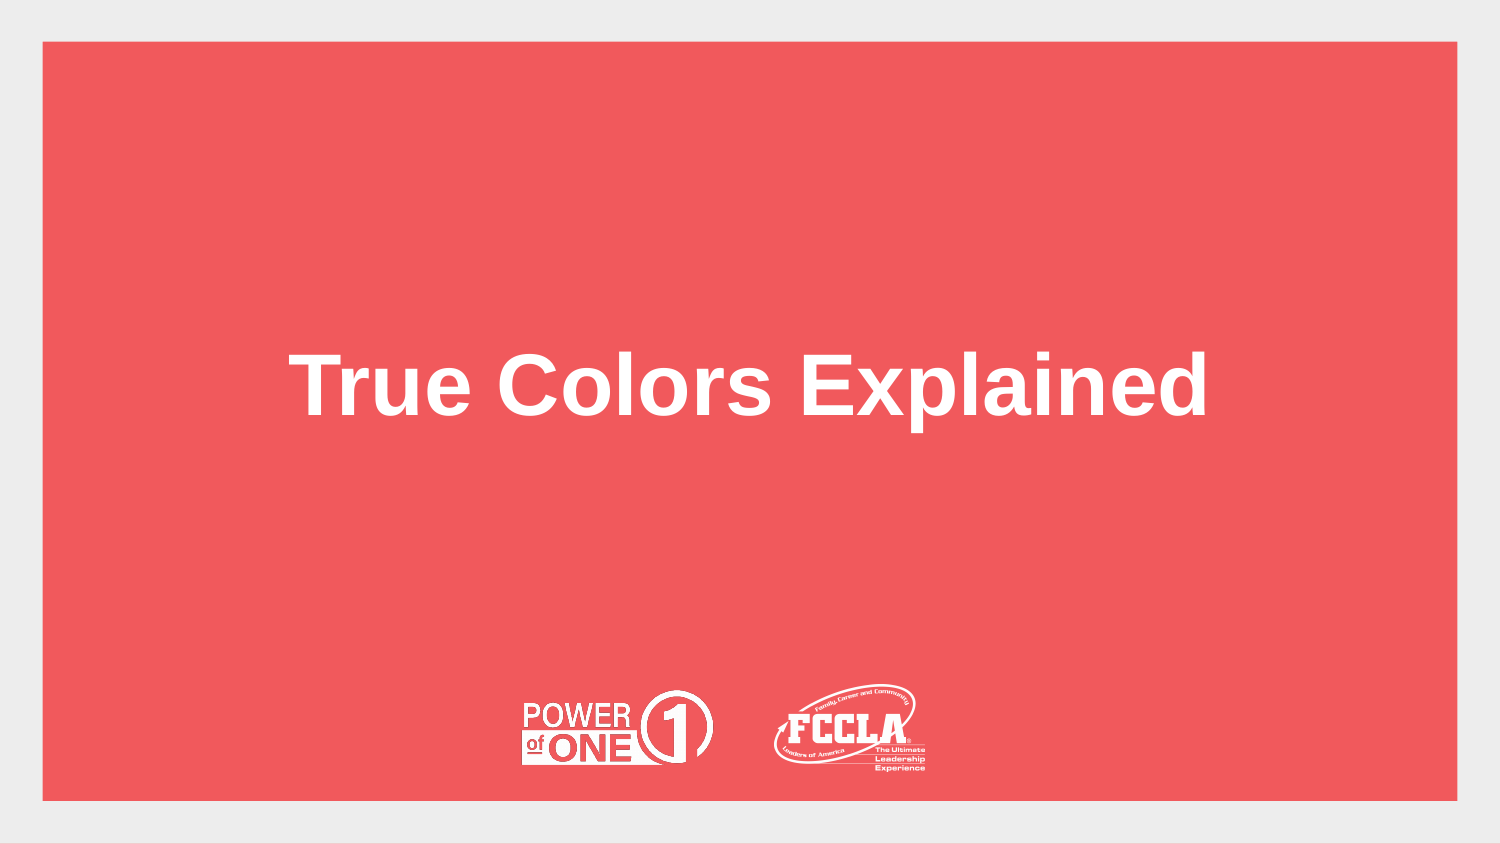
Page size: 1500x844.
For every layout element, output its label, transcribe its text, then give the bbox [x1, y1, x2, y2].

picture [467, 642, 926, 844]
text_box True Colors Explained [50, 334, 1450, 430]
